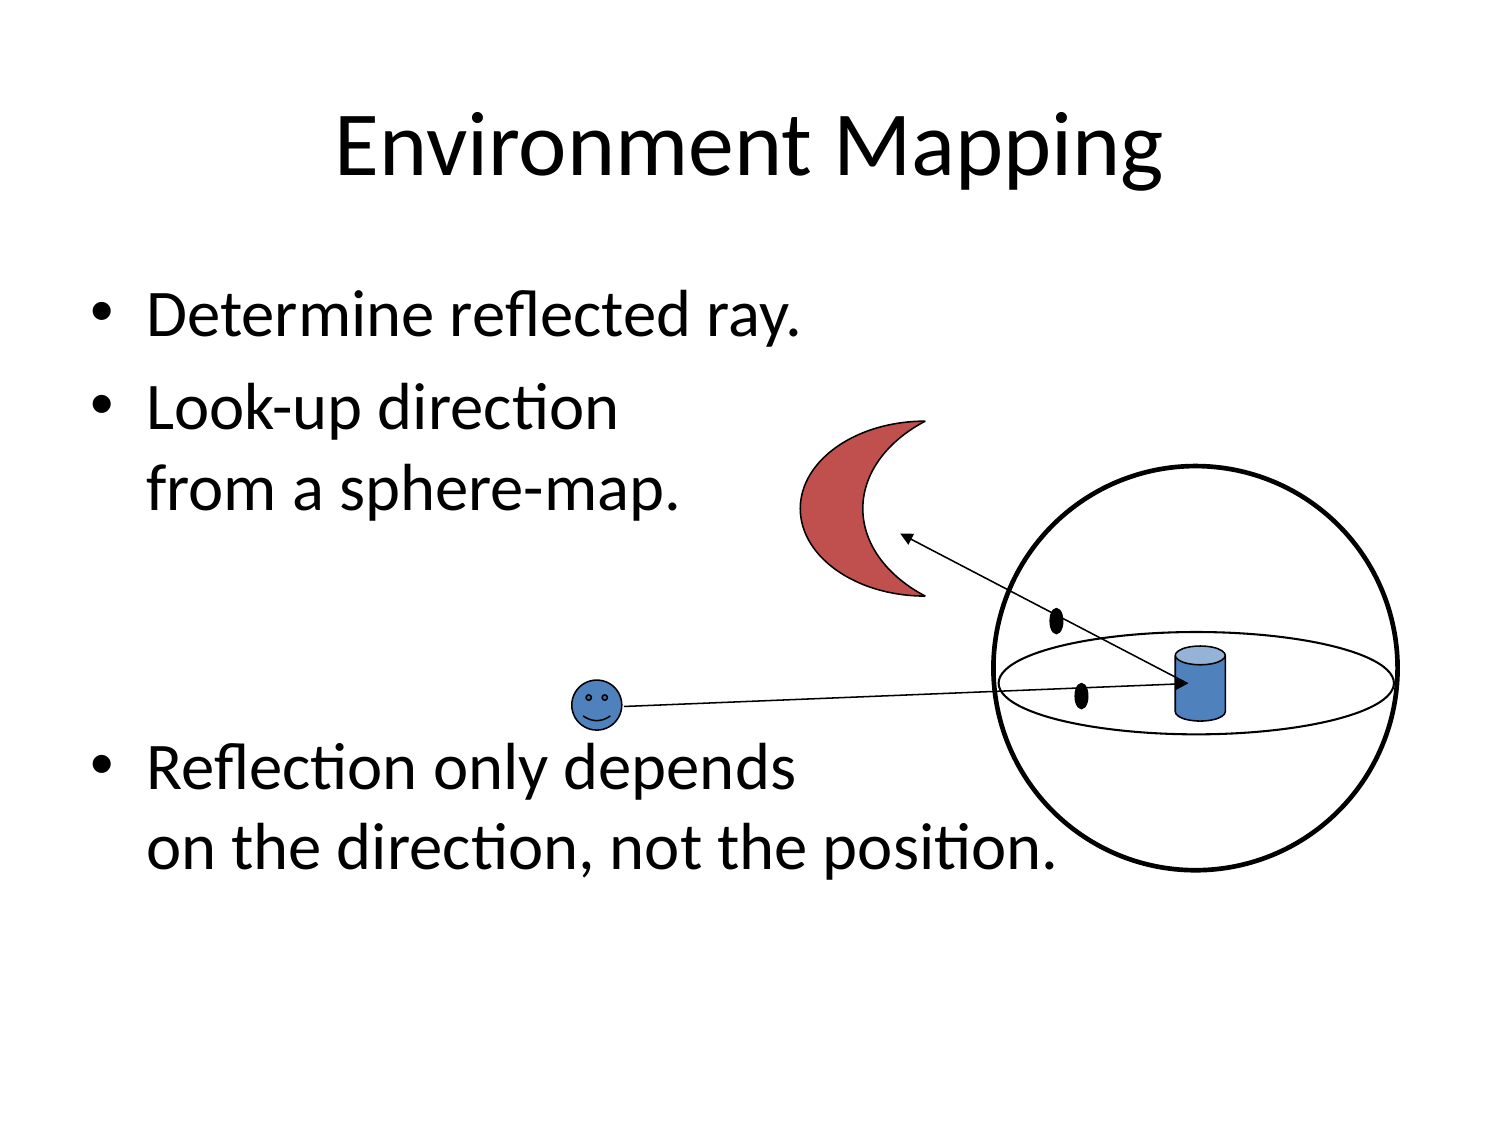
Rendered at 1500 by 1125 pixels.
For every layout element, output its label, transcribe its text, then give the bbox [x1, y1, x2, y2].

text_box [571, 680, 622, 731]
text_box [800, 421, 926, 597]
text_box [998, 632, 1394, 735]
title Environment Mapping [75, 45, 1425, 233]
list Determine reflected ray. Look-up direction from a sphere-map. Reflection only depends on the direction, not the position. [75, 262, 1425, 1005]
text_box [900, 533, 1009, 590]
text_box [993, 466, 1398, 871]
